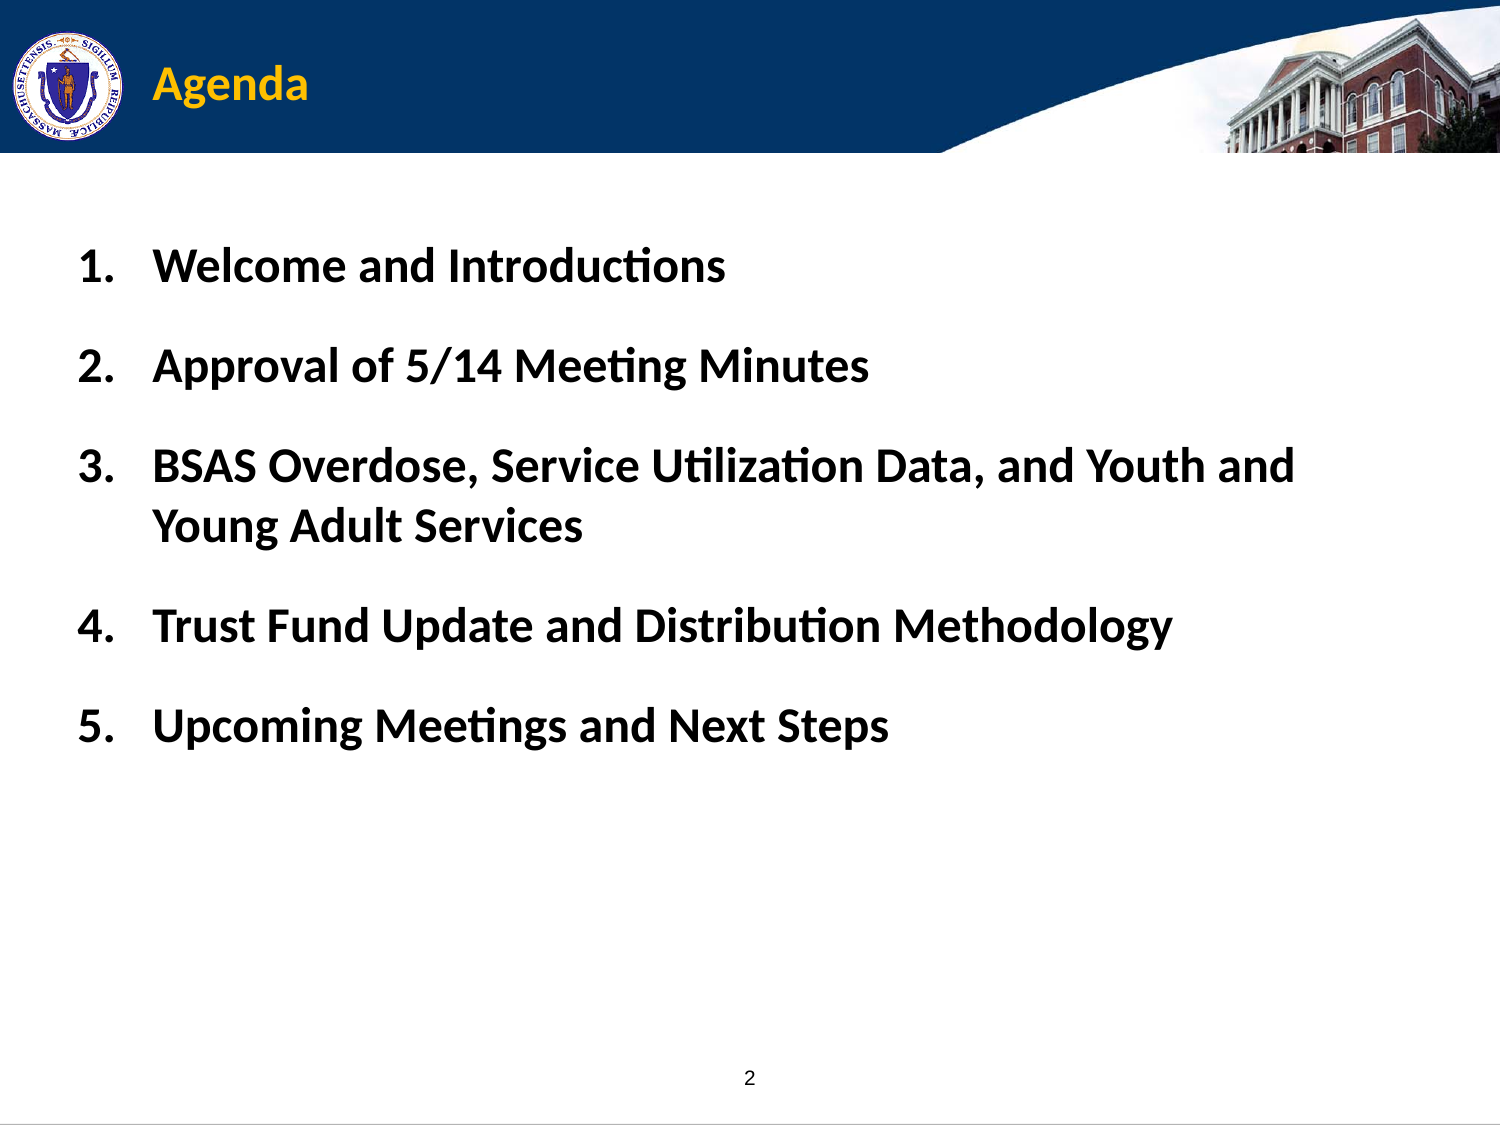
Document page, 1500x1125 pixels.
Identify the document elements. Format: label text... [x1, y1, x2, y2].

picture [0, 0, 1500, 153]
title Agenda [137, 17, 963, 144]
text_box Welcome and Introductions Approval of 5/14 Meeting Minutes BSAS Overdose, Service Utilization Data, and Youth and Young Adult Services Trust Fund Update and Distribution Methodology Upcoming Meetings and Next Steps [62, 225, 1438, 760]
